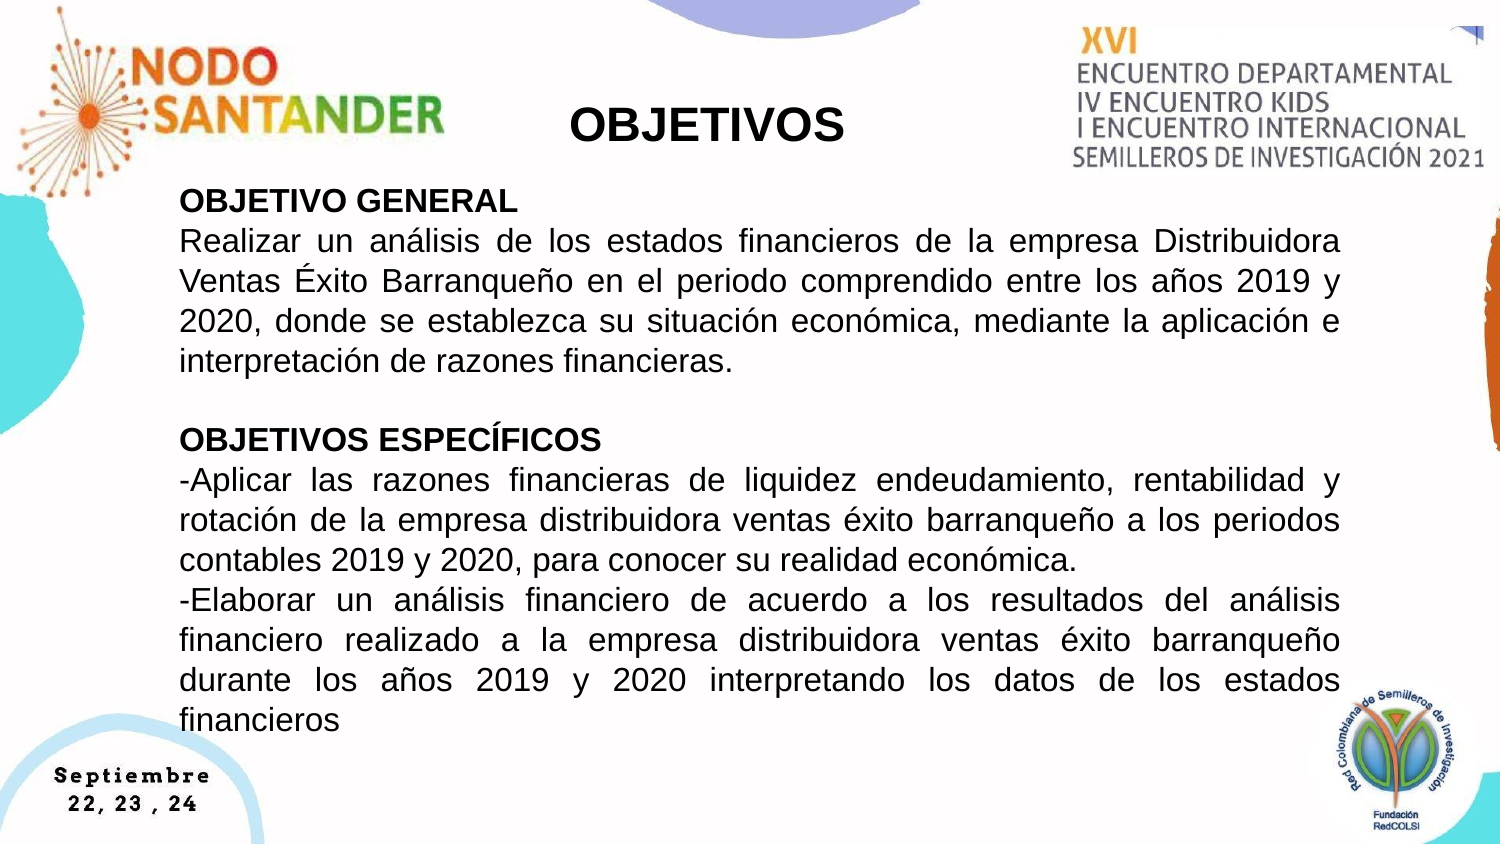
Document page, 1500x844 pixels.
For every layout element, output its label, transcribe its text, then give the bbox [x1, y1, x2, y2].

picture [0, 0, 1500, 844]
text_box OBJETIVO GENERAL Realizar un análisis de los estados financieros de la empresa Distribuidora Ventas Éxito Barranqueño en el periodo comprendido entre los años 2019 y 2020, donde se establezca su situación económica, mediante la aplicación e interpretación de razones financieras. OBJETIVOS ESPECÍFICOS -Aplicar las razones financieras de liquidez endeudamiento, rentabilidad y rotación de la empresa distribuidora ventas éxito barranqueño a los periodos contables 2019 y 2020, para conocer su realidad económica. -Elaborar un análisis financiero de acuerdo a los resultados del análisis financiero realizado a la empresa distribuidora ventas éxito barranqueño durante los años 2019 y 2020 interpretando los datos de los estados financieros [164, 171, 1358, 746]
title OBJETIVOS [554, 77, 940, 171]
